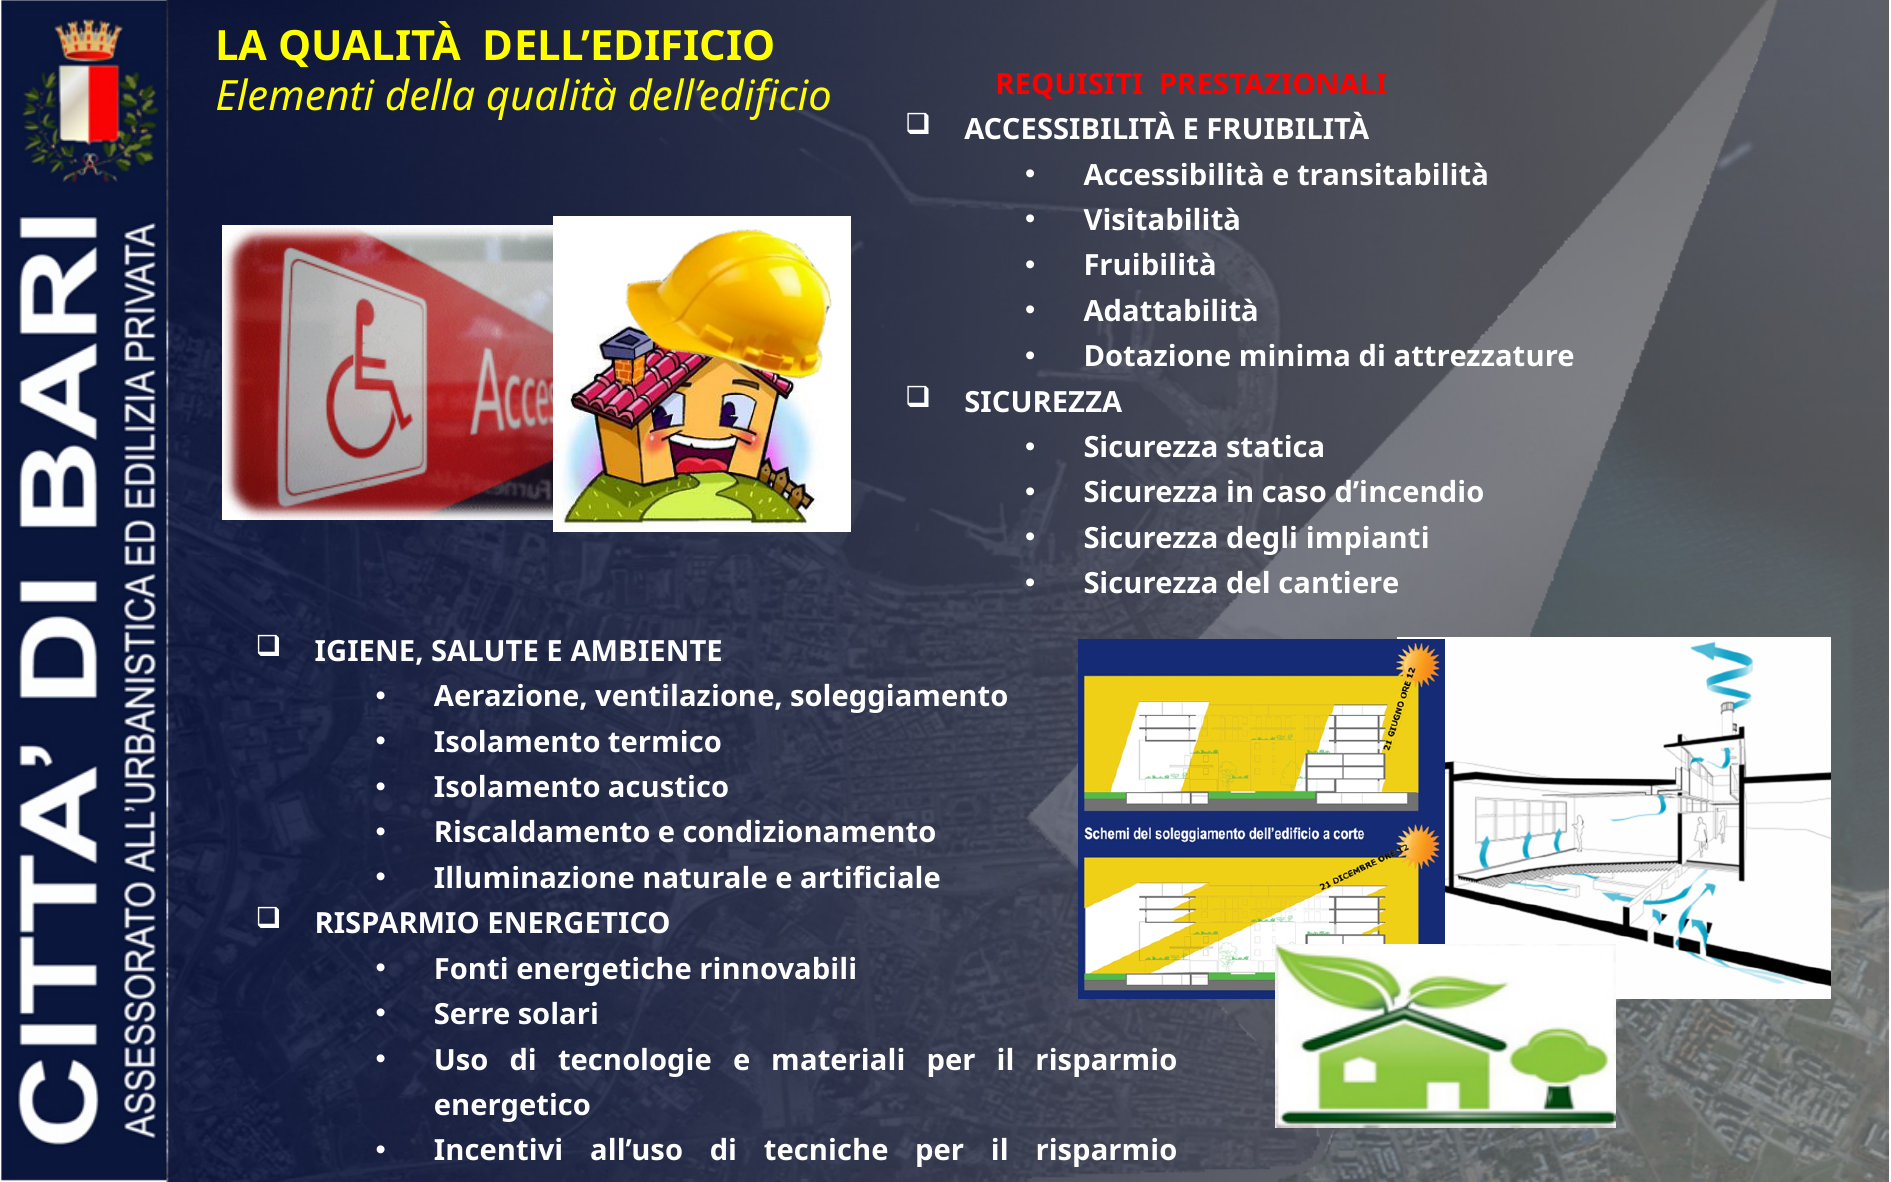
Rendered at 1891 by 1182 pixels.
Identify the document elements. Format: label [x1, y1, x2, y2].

picture [0, 0, 1889, 1182]
text_box [222, 216, 851, 532]
text_box [1078, 637, 1832, 1128]
